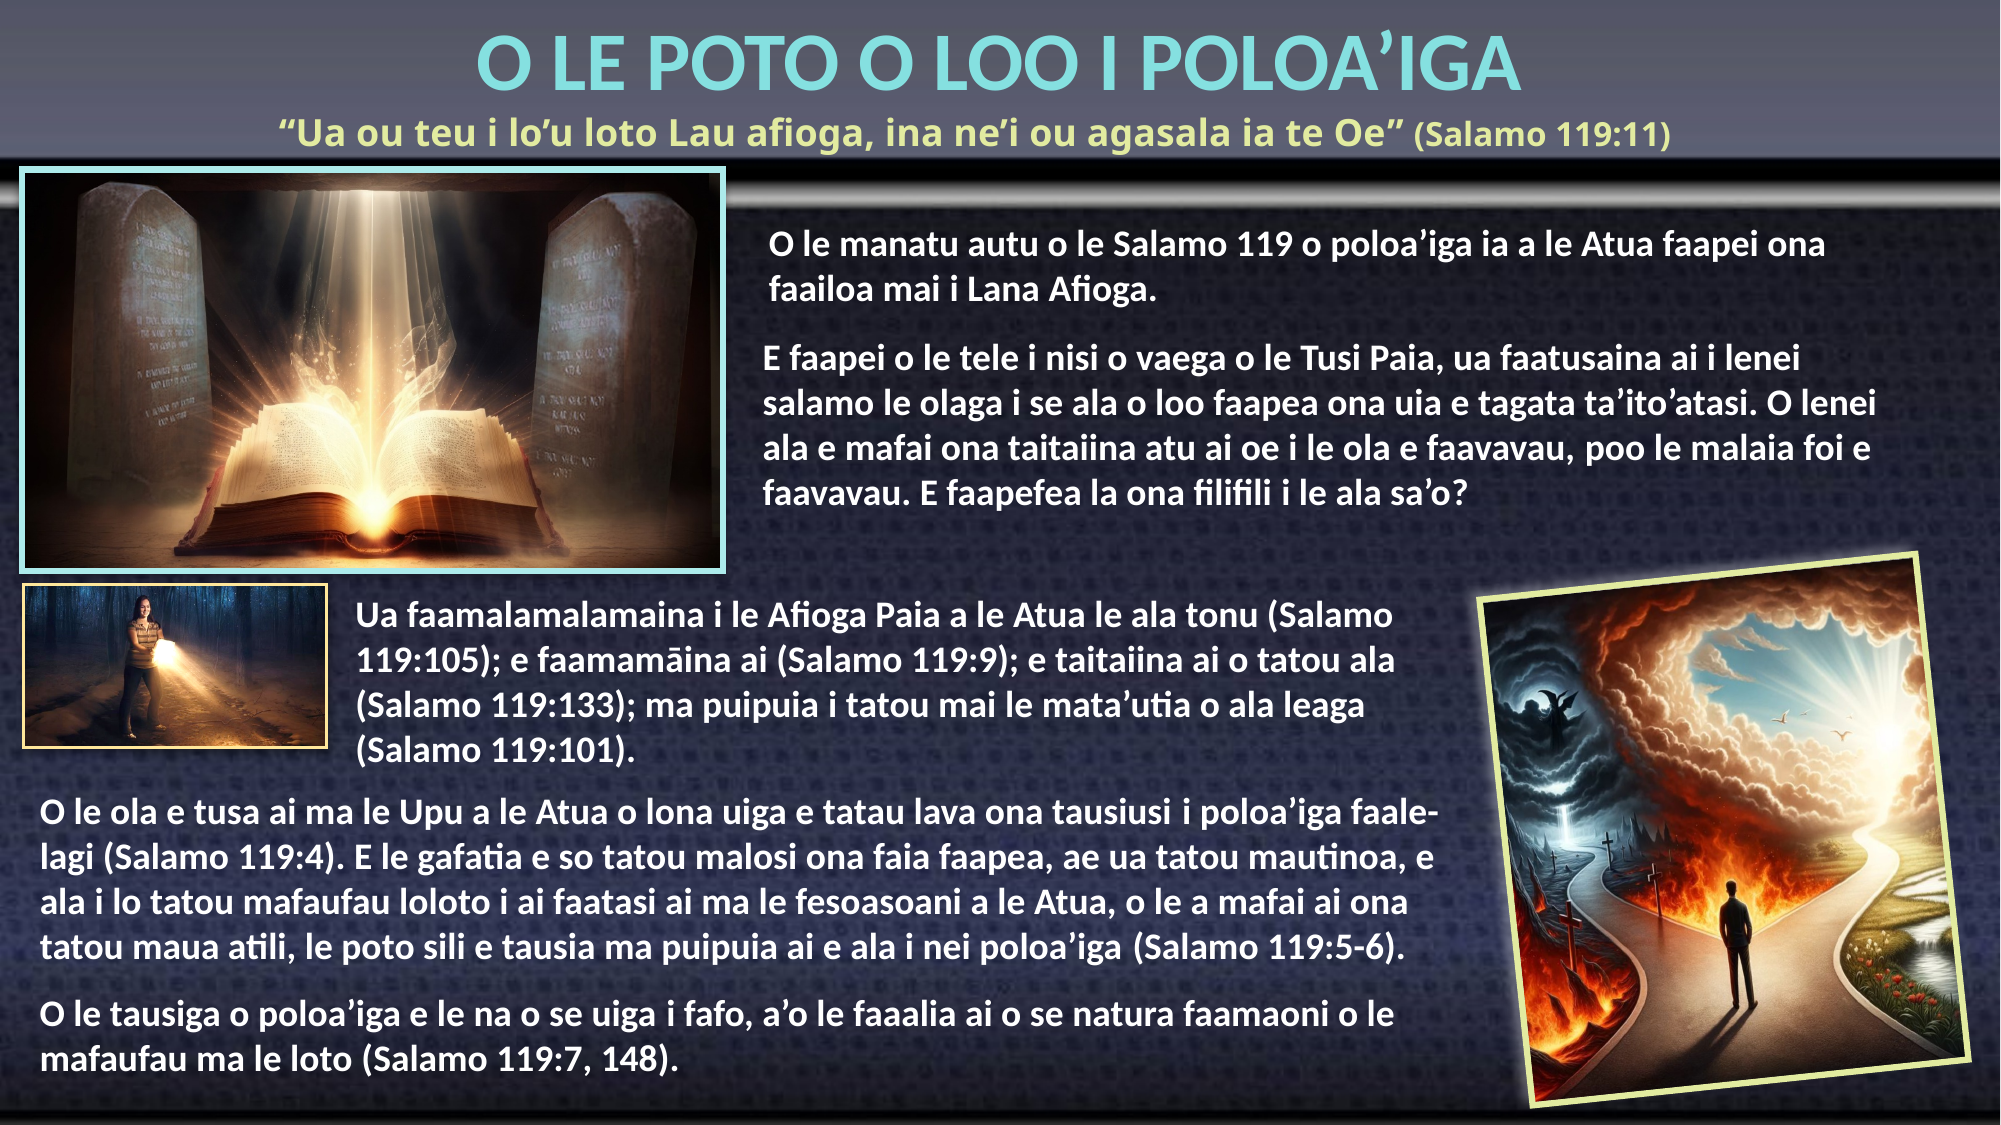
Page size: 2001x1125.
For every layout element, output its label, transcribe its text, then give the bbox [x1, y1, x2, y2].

text_box O le ola e tusa ai ma le Upu a le Atua o lona uiga e tatau lava ona tausiusi i poloa’iga faale-lagi (Salamo 119:4). E le gafatia e so tatou malosi ona faia faapea, ae ua tatou mautinoa, e ala i lo tatou mafaufau loloto i ai faatasi ai ma le fesoasoani a le Atua, o le a mafai ai ona tatou maua atili, le poto sili e tausia ma puipuia ai e ala i nei poloa’iga (Salamo 119:5-6). [24, 779, 1472, 975]
text_box Ua faamalamalamaina i le Afioga Paia a le Atua le ala tonu (Salamo 119:105); e faamamāina ai (Salamo 119:9); e taitaiina ai o tatou ala (Salamo 119:133); ma puipuia i tatou mai le mata’utia o ala leaga (Salamo 119:101). [340, 583, 1452, 778]
text_box E faapei o le tele i nisi o vaega o le Tusi Paia, ua faatusaina ai i lenei salamo le olaga i se ala o loo faapea ona uia e tagata ta’ito’atasi. O lenei ala e mafai ona taitaiina atu ai oe i le ola e faavavau, poo le malaia foi e faavavau. E faapefea la ona filifili i le ala sa’o? [747, 325, 1933, 520]
text_box O LE POTO O LOO I POLOA’IGA [0, 0, 2000, 115]
text_box O le manatu autu o le Salamo 119 o poloa’iga ia a le Atua faapei ona faailoa mai i Lana Afioga. [754, 211, 1896, 316]
picture [0, 0, 2001, 1125]
text_box “Ua ou teu i lo’u loto Lau afioga, ina ne’i ou agasala ia te Oe” (Salamo 119:11) [25, 101, 1924, 162]
text_box O le tausiga o poloa’iga e le na o se uiga i fafo, a’o le faaalia ai o se natura faamaoni o le mafaufau ma le loto (Salamo 119:7, 148). [24, 981, 1476, 1087]
